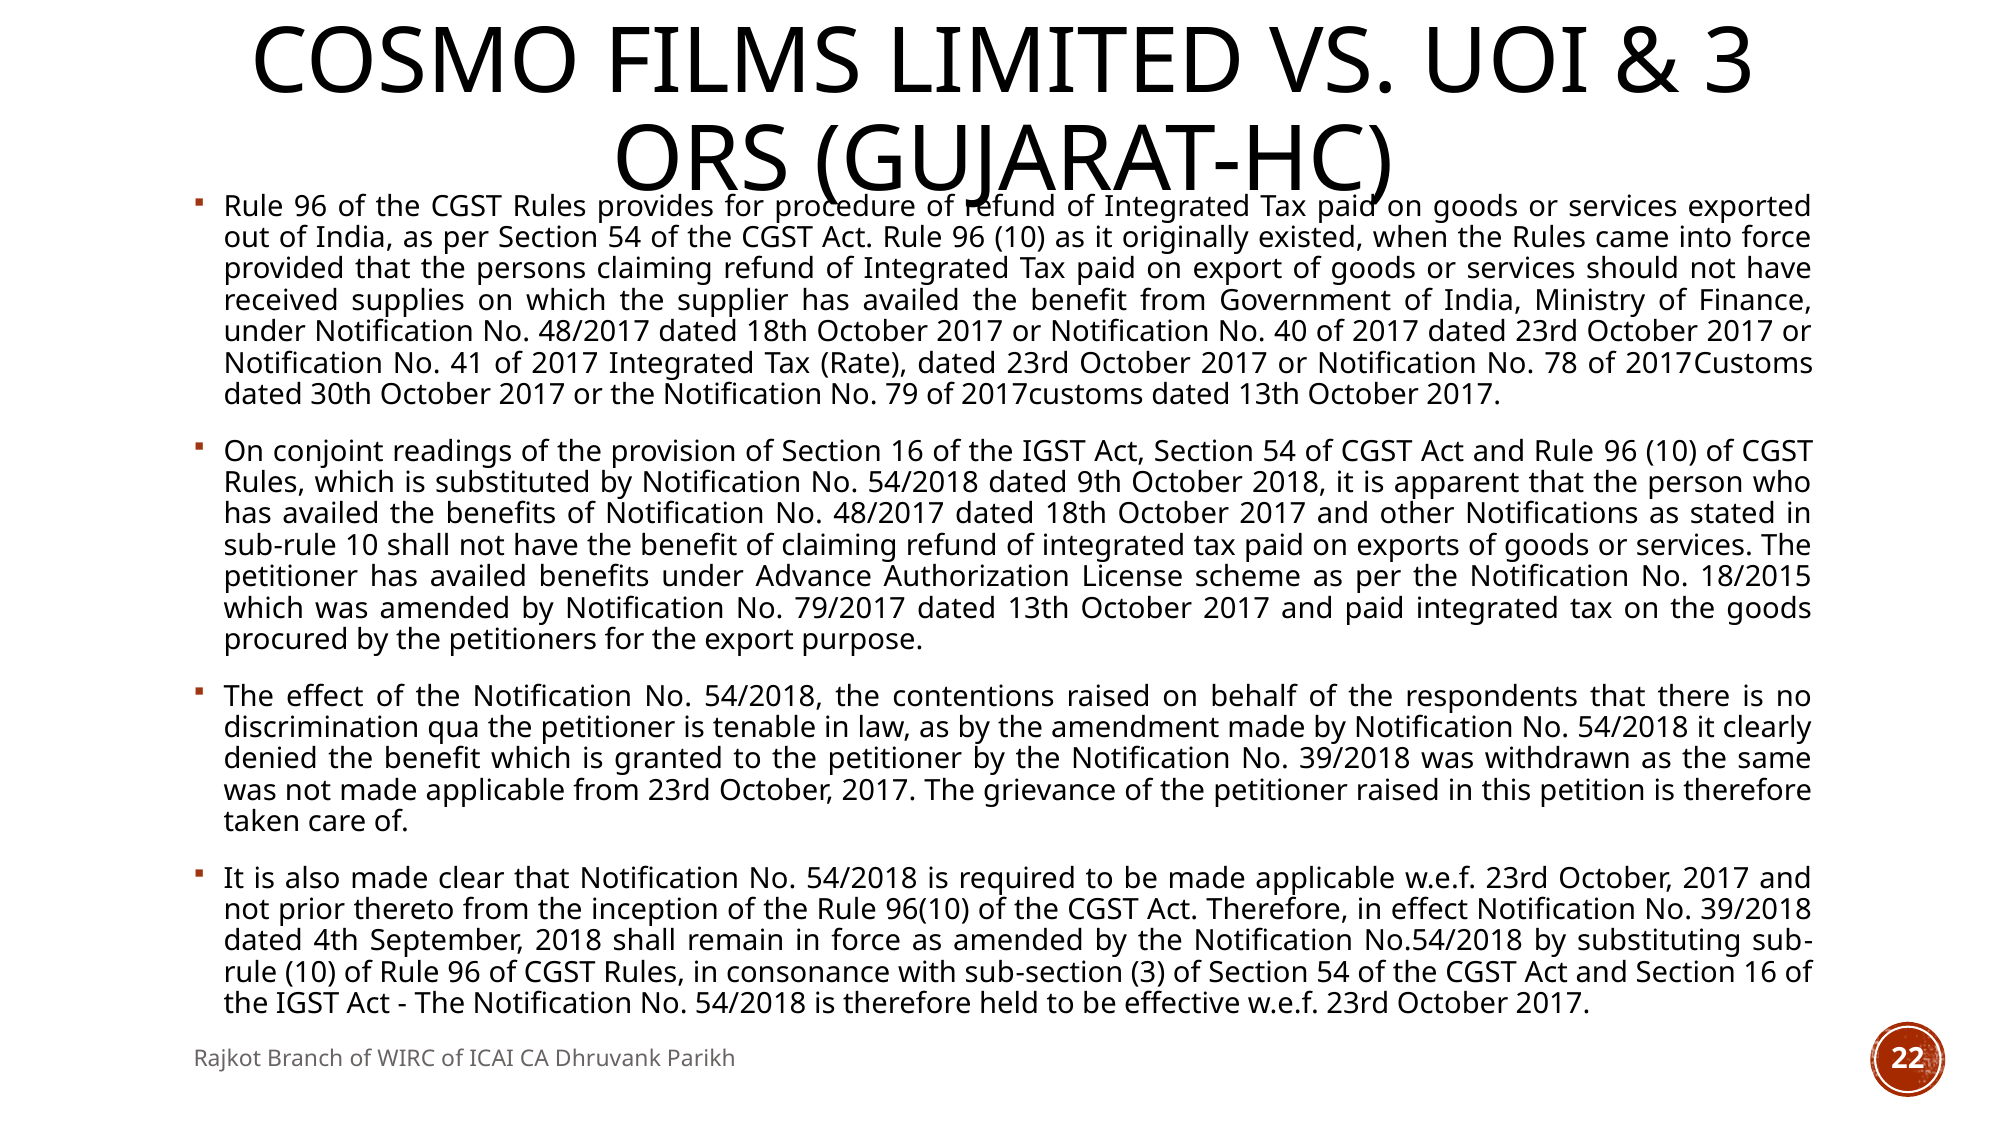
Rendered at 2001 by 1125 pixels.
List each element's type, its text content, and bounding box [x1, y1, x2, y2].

list Rule 96 of the CGST Rules provides for procedure of refund of Integrated Tax paid on goods or services exported out of India, as per Section 54 of the CGST Act. Rule 96 (10) as it originally existed, when the Rules came into force provided that the persons claiming refund of Integrated Tax paid on export of goods or services should not have received supplies on which the supplier has availed the benefit from Government of India, Ministry of Finance, under Notification No. 48/2017 dated 18th October 2017 or Notification No. 40 of 2017 dated 23rd October 2017 or Notification No. 41 of 2017­ Integrated Tax (Rate), dated 23rd October 2017 or Notification No. 78 of 2017­Customs dated 30th October 2017 or the Notification No. 79 of 2017customs dated 13th October 2017. On conjoint readings of the provision of Section 16 of the IGST Act, Section 54 of CGST Act and Rule­ 96 (10) of CGST Rules, which is substituted by Notification No. 54/2018 dated 9th October 2018, it is apparent that the person who has availed the benefits of Notification No. 48/2017 dated 18th October 2017 and other Notifications as stated in sub­-rule 10 shall not have the benefit of claiming refund of integrated tax paid on exports of goods or services. The petitioner has availed benefits under Advance Authorization License scheme as per the Notification No. 18/2015 which was amended by Notification No. 79/2017 dated 13th October 2017 and paid integrated tax on the goods procured by the petitioners for the export purpose. The effect of the Notification No. 54/2018, the contentions raised on behalf of the respondents that there is no discrimination qua the petitioner is tenable in law, as by the amendment made by Notification No. 54/2018 it clearly denied the benefit which is granted to the petitioner by the Notification No. 39/2018 was withdrawn as the same was not made applicable from 23rd October, 2017. The grievance of the petitioner raised in this petition is therefore taken care of. It is also made clear that Notification No. 54/2018 is required to be made applicable w.e.f. 23rd October, 2017 and not prior thereto from the inception of the Rule 96(10) of the CGST Act. Therefore, in effect Notification No. 39/2018 dated 4th September, 2018 shall remain in force as amended by the Notification No.54/2018 by substituting sub­-rule (10) of Rule 96 of CGST Rules, in consonance with sub­-section (3) of Section 54 of the CGST Act and Section 16 of the IGST Act - The Notification No. 54/2018 is therefore held to be effective w.e.f. 23rd October 2017. [178, 183, 1829, 923]
title COSMO FILMS LIMITED VS. UOI & 3 ORS (GUJARAT-HC) [178, 6, 1829, 183]
footer Rajkot Branch of WIRC of ICAI CA Dhruvank Parikh [178, 1028, 1217, 1089]
slide_number 22 [1855, 1028, 1961, 1089]
